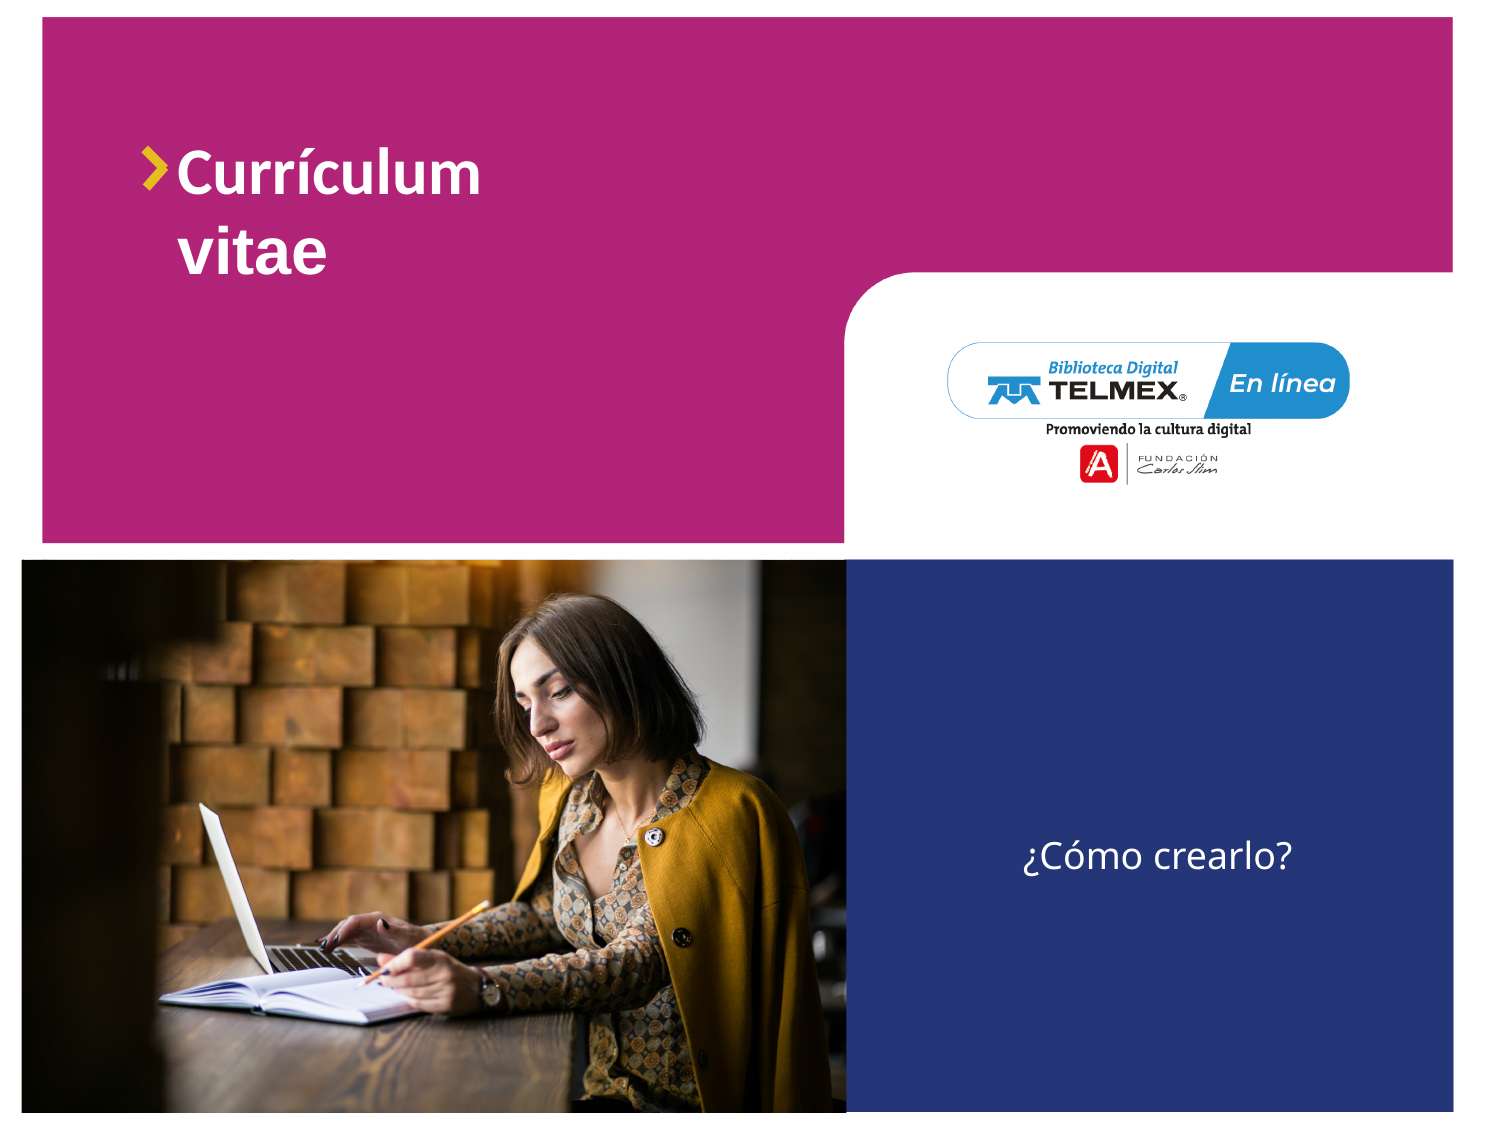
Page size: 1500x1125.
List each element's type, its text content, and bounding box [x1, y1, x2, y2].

picture [21, 0, 1478, 1125]
text_box ¿Cómo crearlo? [928, 826, 1387, 883]
text_box Currículum vitae [166, 122, 585, 294]
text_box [144, 148, 165, 188]
